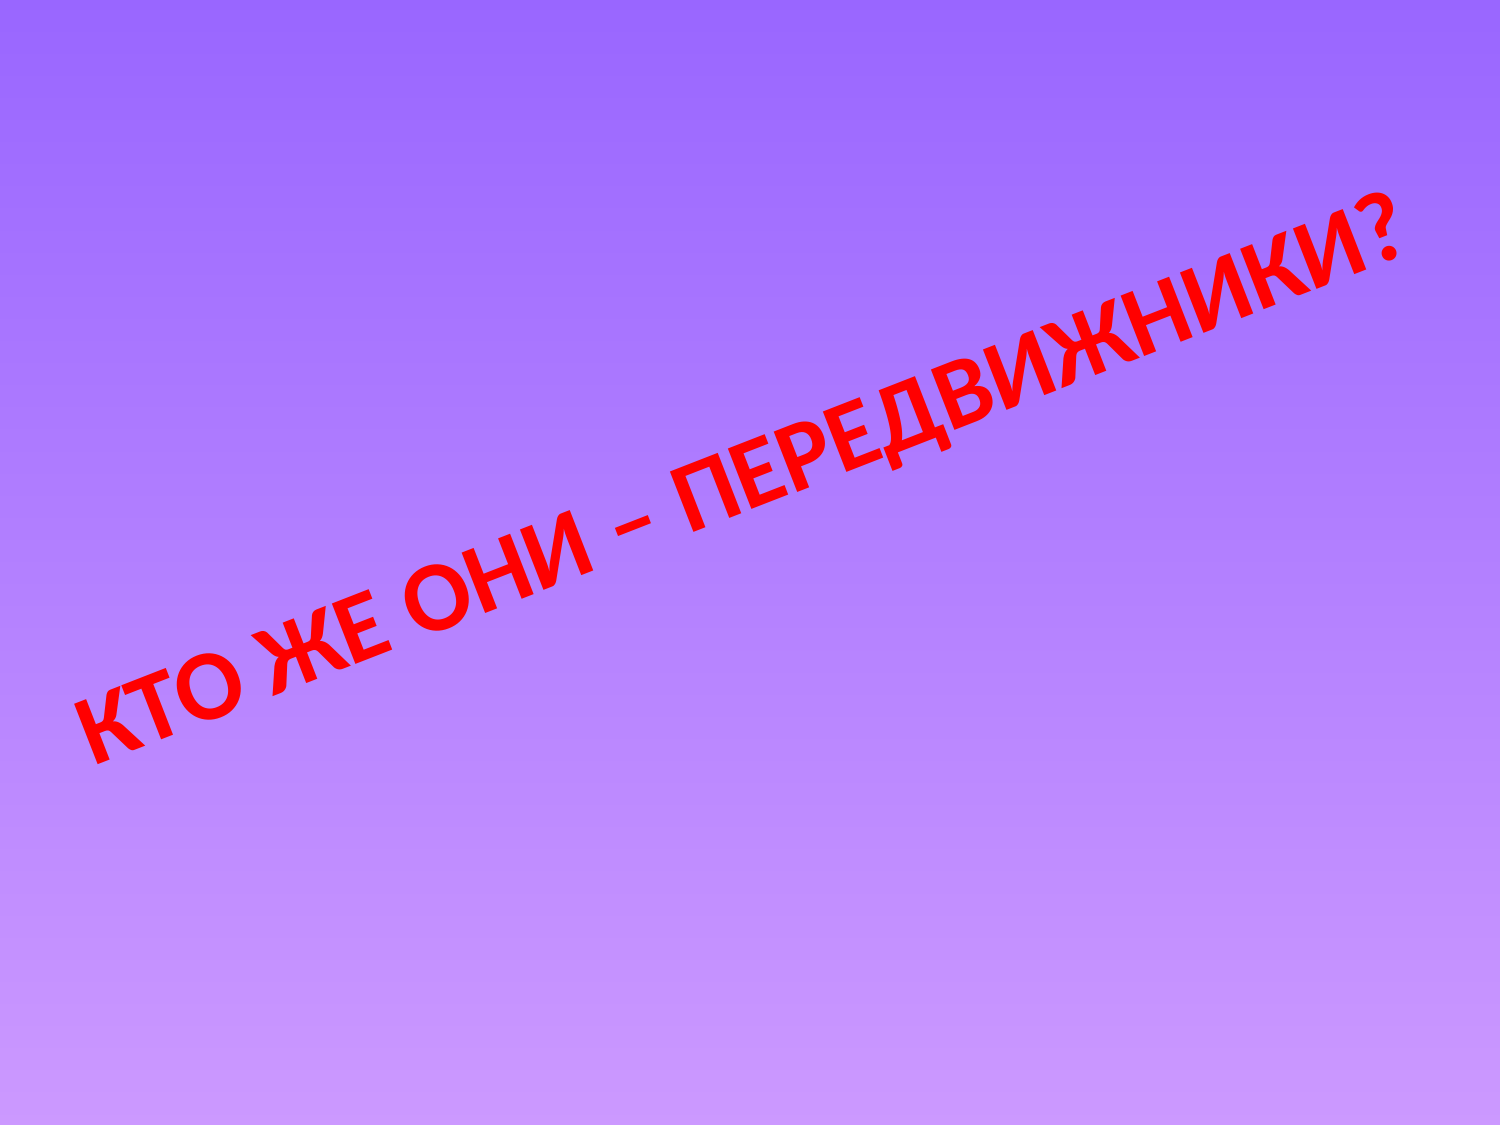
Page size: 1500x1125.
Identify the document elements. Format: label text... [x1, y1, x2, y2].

title КТО ЖЕ ОНИ – ПЕРЕДВИЖНИКИ? [0, 0, 1500, 978]
